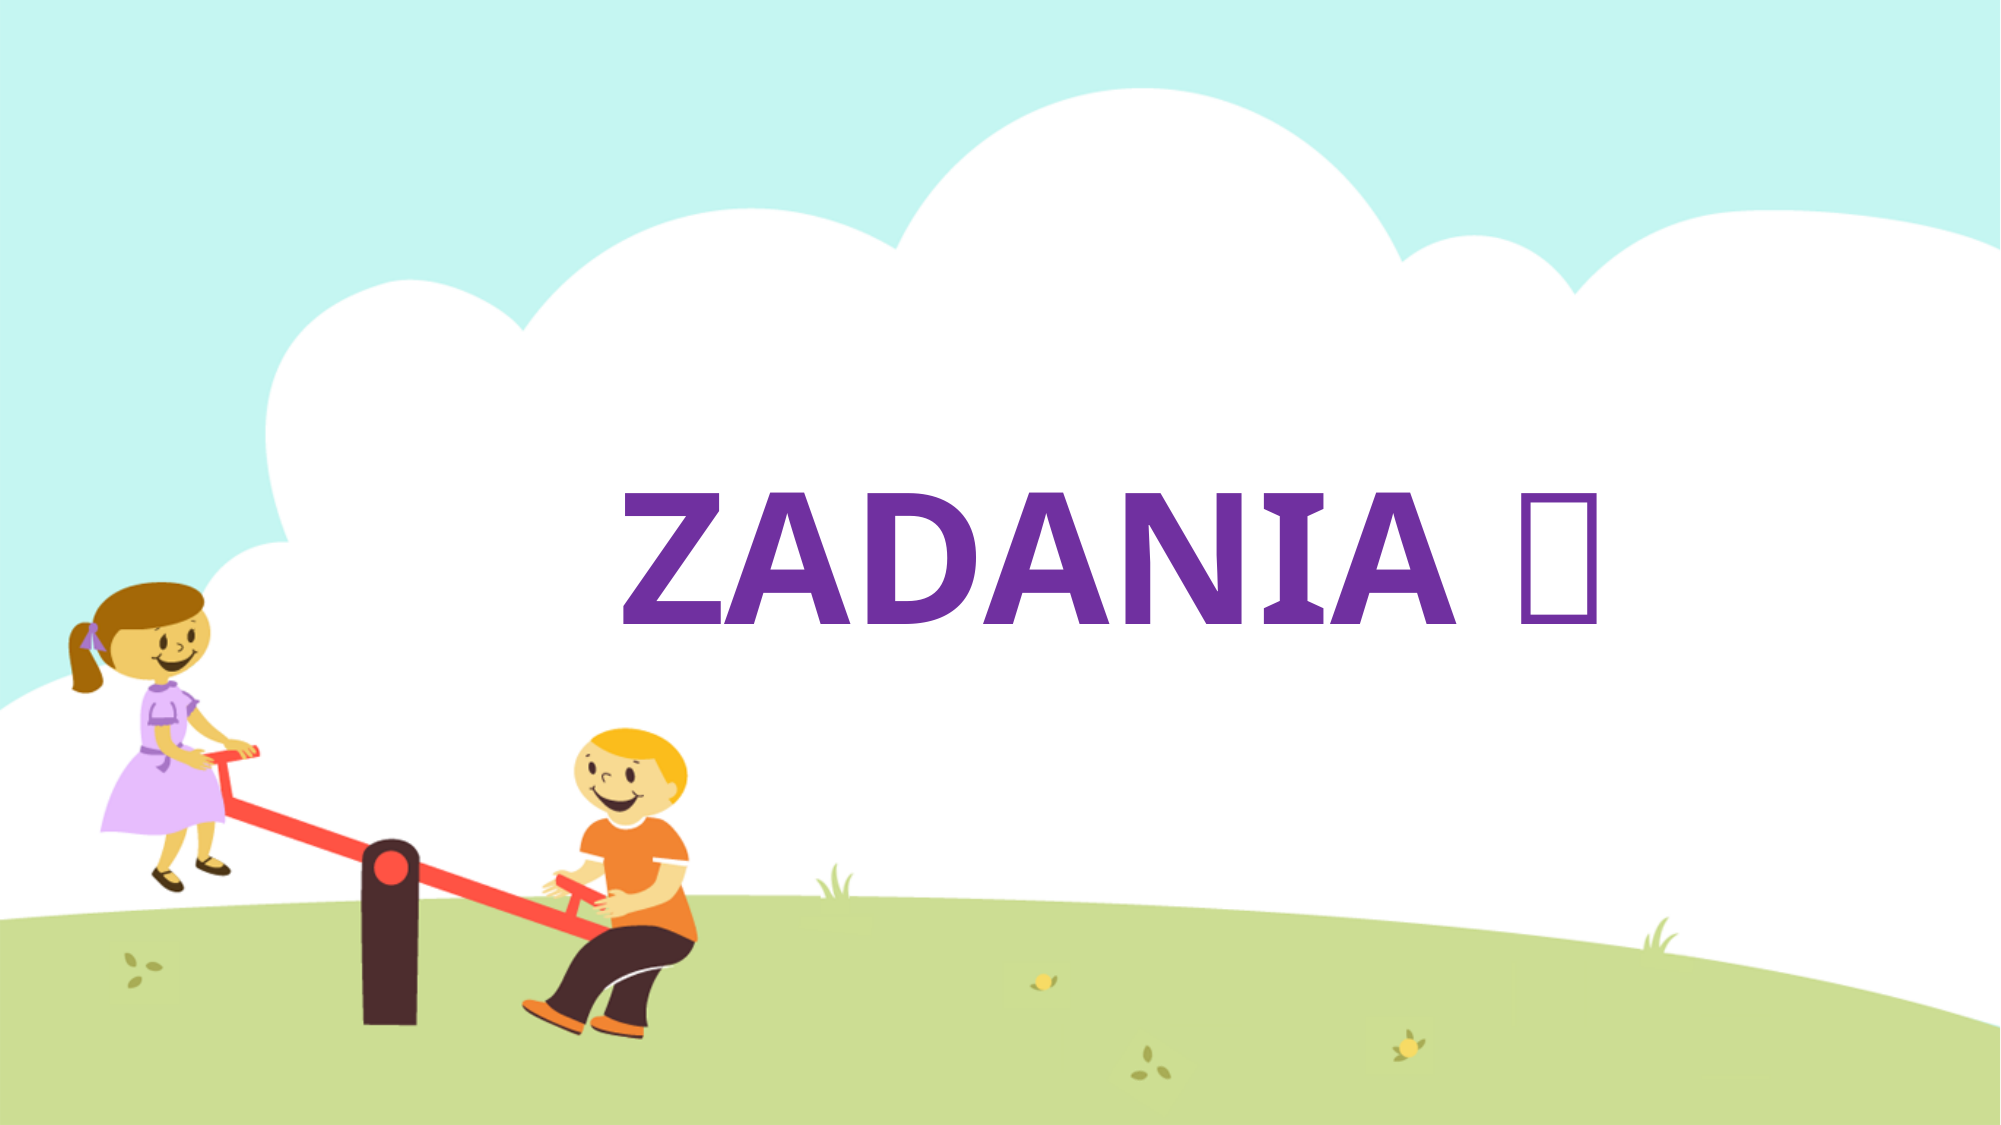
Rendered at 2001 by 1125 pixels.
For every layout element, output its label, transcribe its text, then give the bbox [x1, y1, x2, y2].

picture [0, 0, 2001, 1125]
title ZADANIA  [604, 263, 1889, 672]
